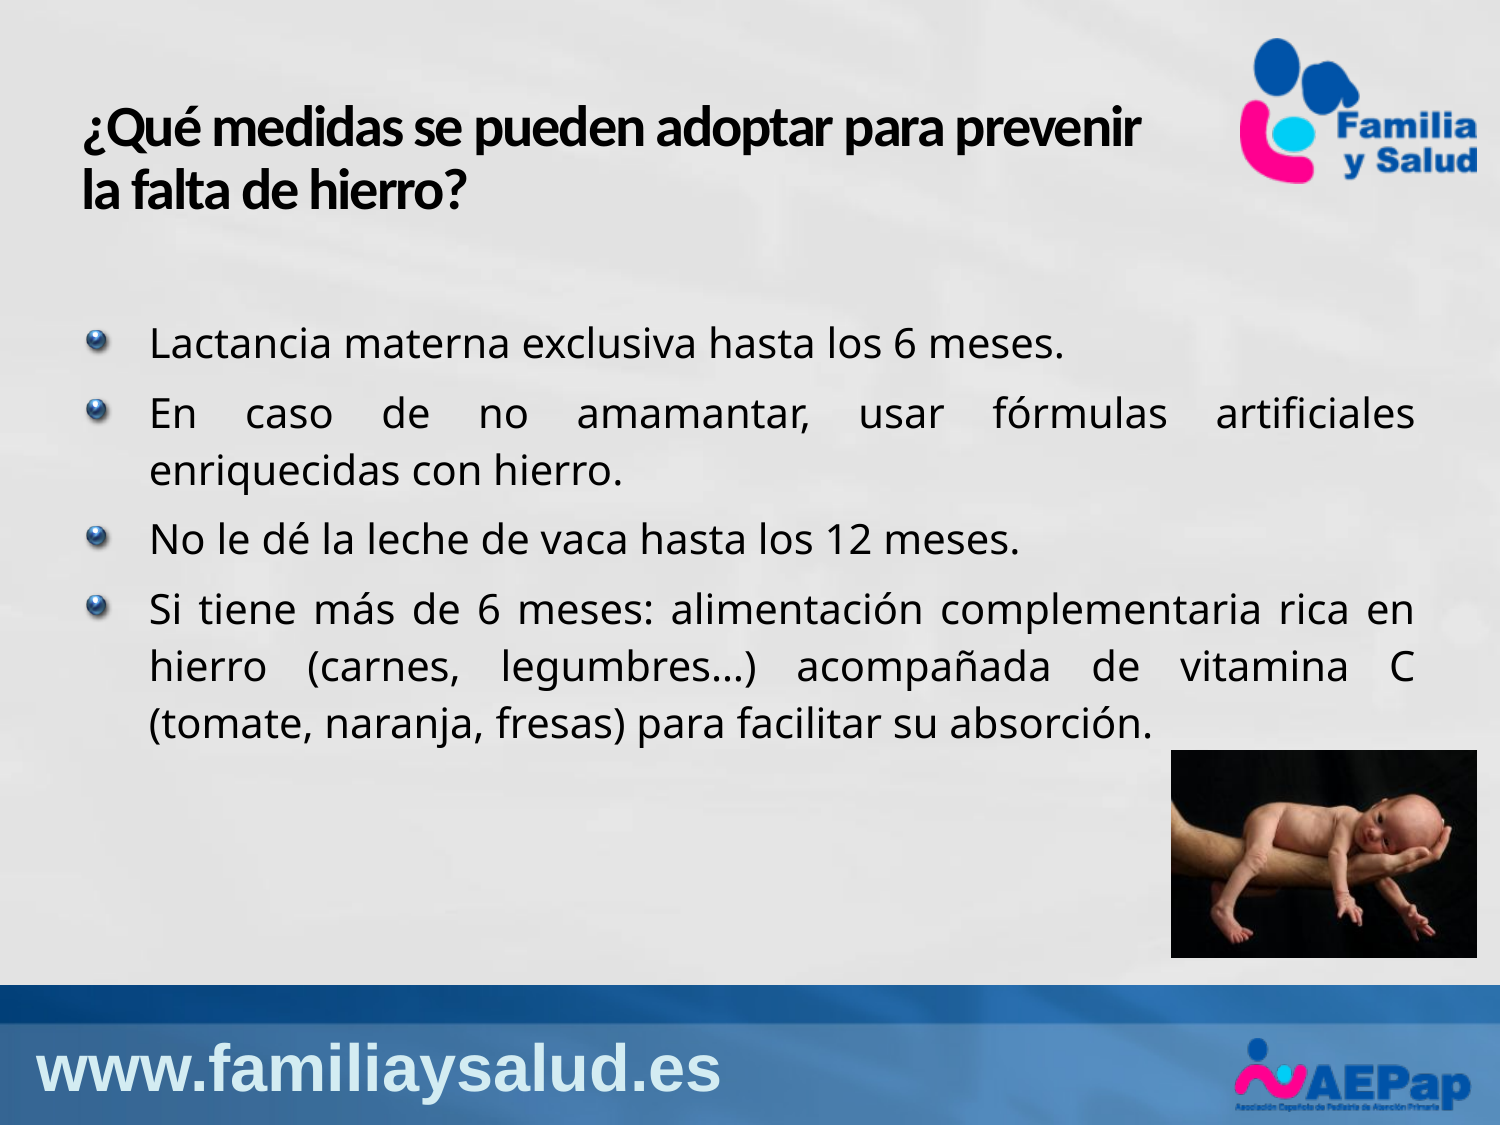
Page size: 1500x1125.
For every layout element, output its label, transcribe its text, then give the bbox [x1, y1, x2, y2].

picture [0, 0, 1500, 1125]
list Lactancia materna exclusiva hasta los 6 meses. En caso de no amamantar, usar fórmulas artificiales enriquecidas con hierro. No le dé la leche de vaca hasta los 12 meses. Si tiene más de 6 meses: alimentación complementaria rica en hierro (carnes, legumbres…) acompañada de vitamina C (tomate, naranja, fresas) para facilitar su absorción. [83, 272, 1417, 950]
title ¿Qué medidas se pueden adoptar para prevenir la falta de hierro? [80, 95, 1185, 205]
text_box www.familiaysalud.es [29, 1017, 757, 1113]
